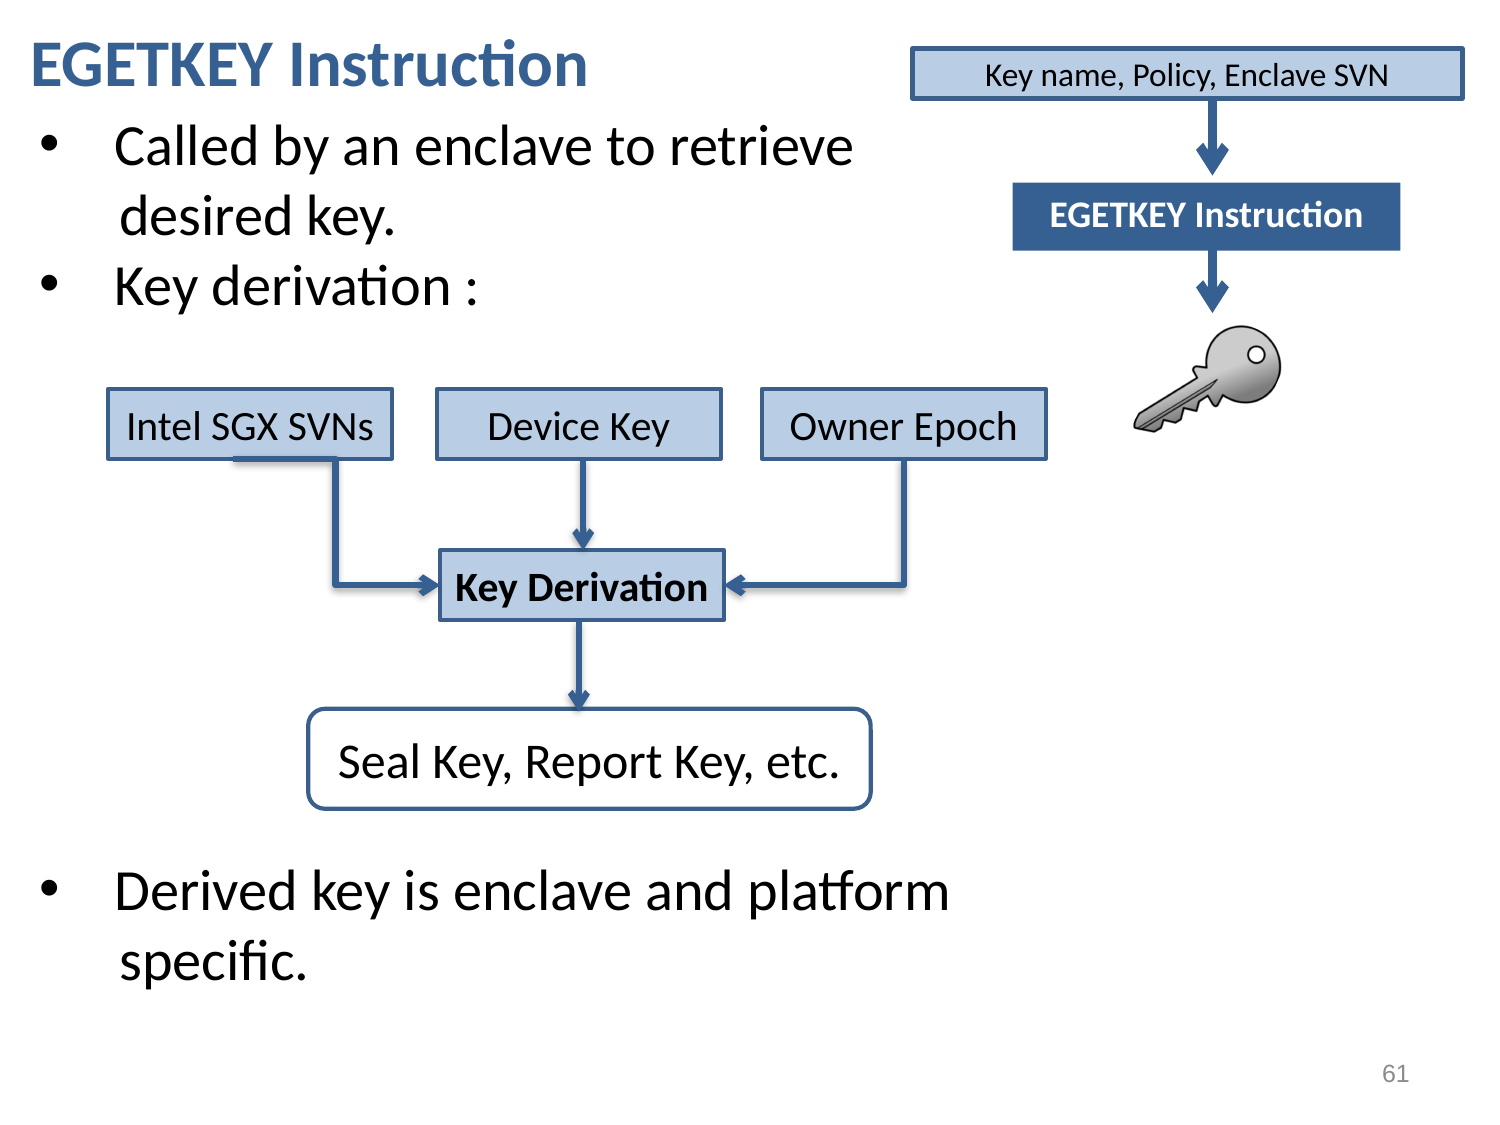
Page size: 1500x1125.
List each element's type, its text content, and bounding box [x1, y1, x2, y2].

text_box Owner Epoch [760, 387, 1048, 461]
text_box Key name, Policy, Enclave SVN [910, 46, 1465, 101]
picture [1132, 299, 1293, 474]
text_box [750, 431, 878, 613]
text_box Called by an enclave to retrieve desired key. Key derivation : Derived key is enclave and platform specific. [24, 99, 1438, 1000]
text_box Device Key [435, 387, 723, 461]
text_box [232, 458, 441, 586]
text_box EGETKEY Instruction [1010, 181, 1403, 253]
text_box Intel SGX SVNs [106, 387, 394, 461]
slide_number 61 [1074, 1042, 1425, 1103]
text_box Seal Key, Report Key, etc. [306, 706, 873, 811]
text_box EGETKEY Instruction [15, 12, 605, 108]
text_box Key Derivation [438, 548, 726, 622]
